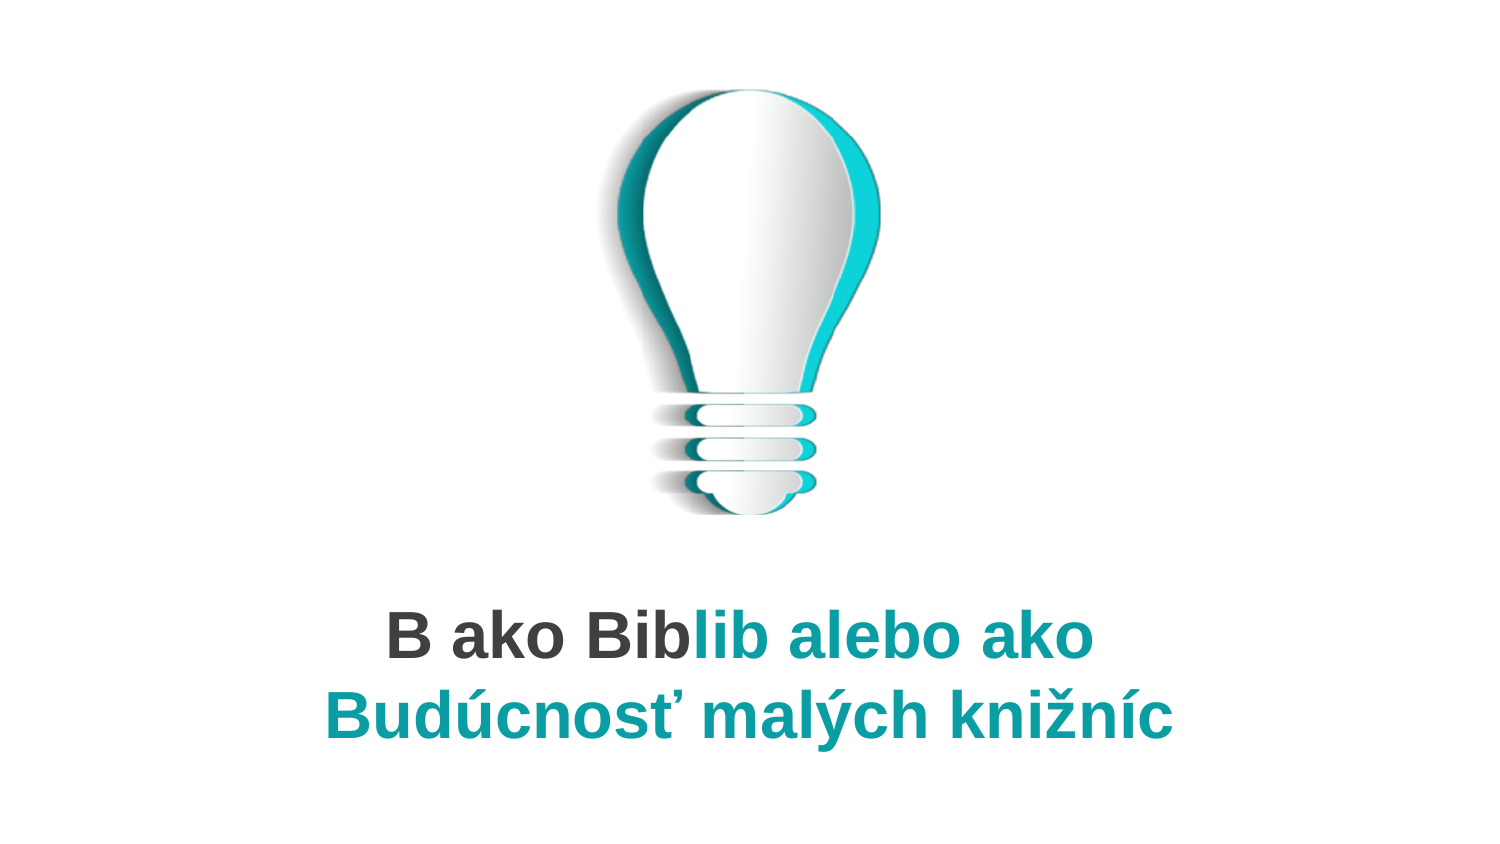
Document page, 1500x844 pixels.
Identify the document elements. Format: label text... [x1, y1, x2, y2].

title B ako Biblib alebo ako Budúcnosť malých knižníc [0, 587, 1500, 756]
picture [595, 89, 881, 515]
